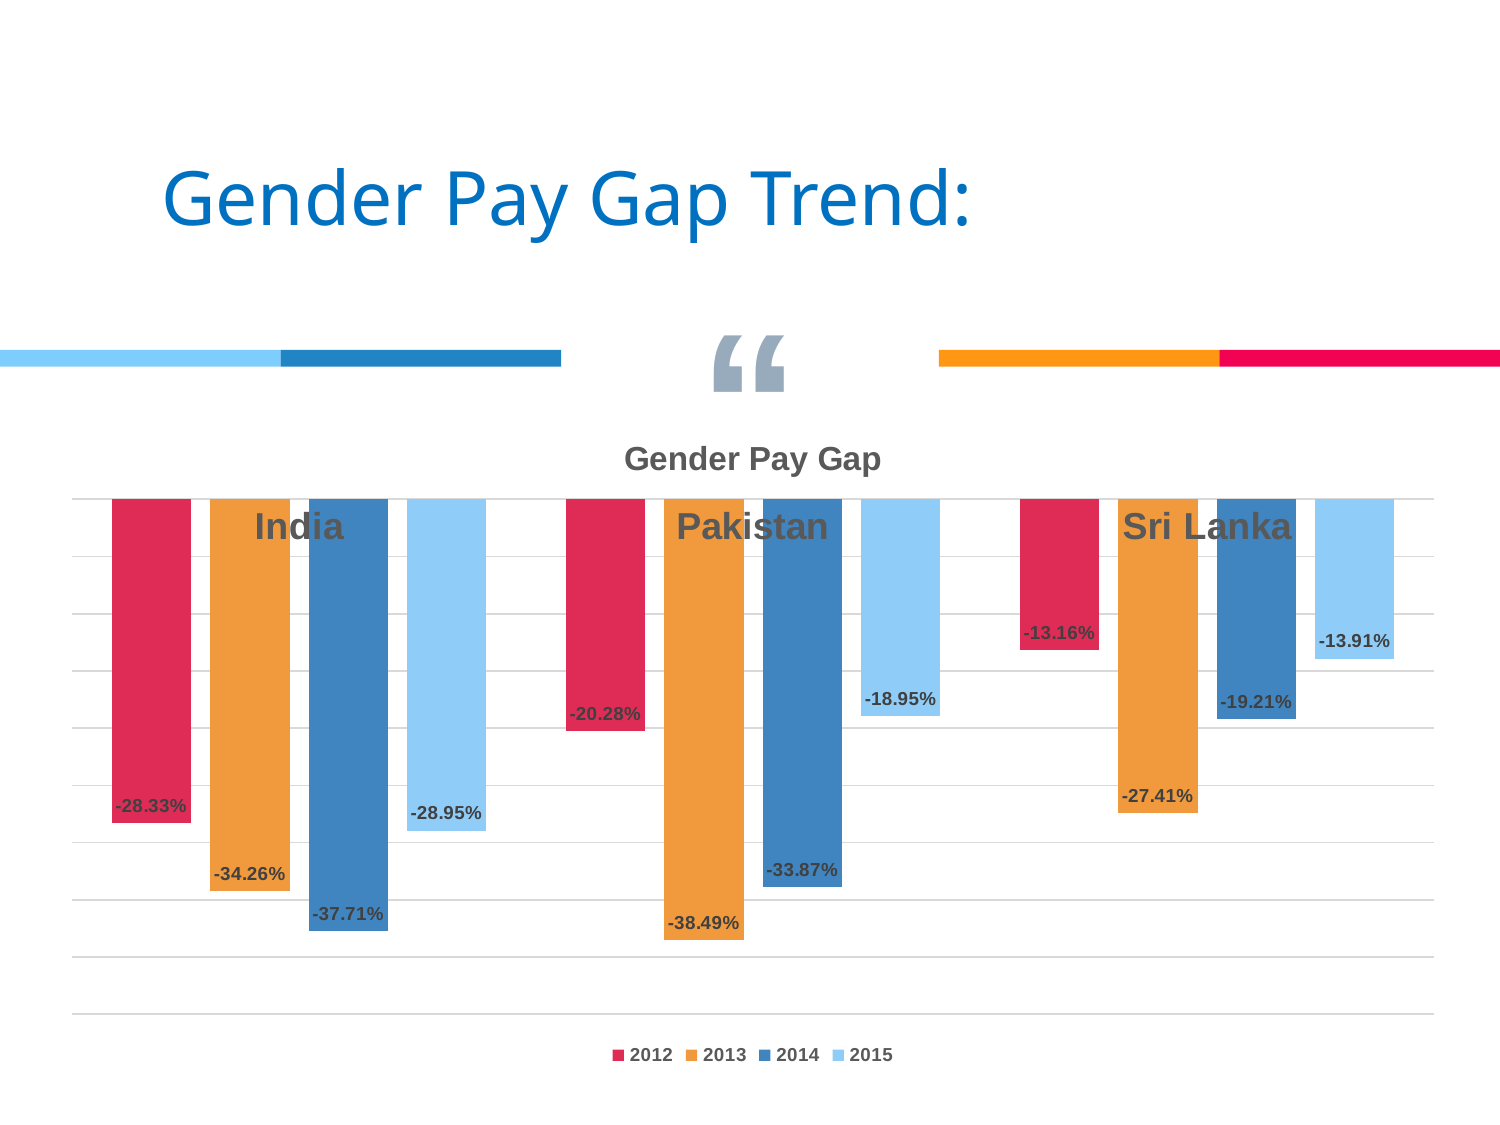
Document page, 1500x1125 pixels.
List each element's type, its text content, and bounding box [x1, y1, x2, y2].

text_box Gender Pay Gap Trend: [146, 143, 1207, 331]
chart [43, 408, 1463, 1073]
